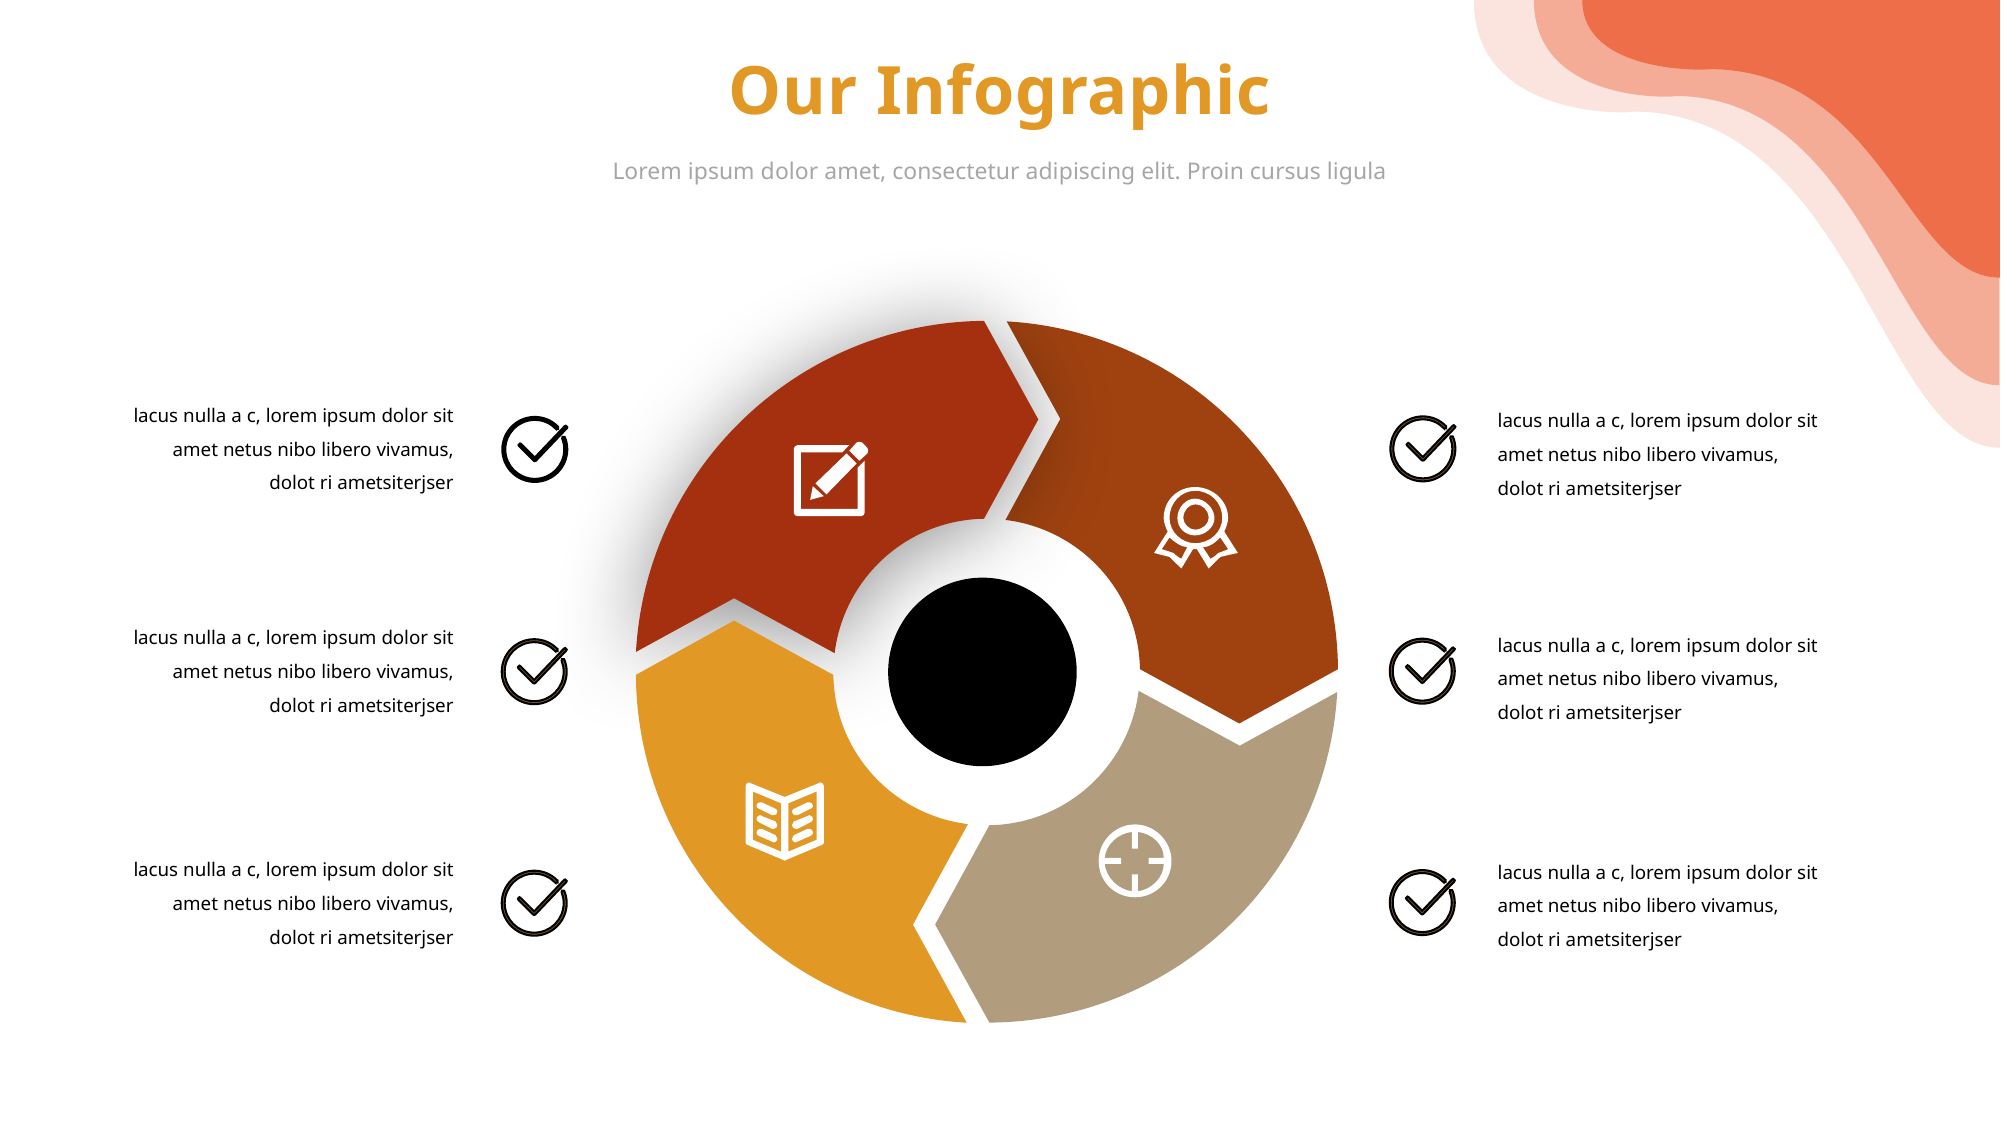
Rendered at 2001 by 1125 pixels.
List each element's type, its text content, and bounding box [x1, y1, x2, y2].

text_box lacus nulla a c, lorem ipsum dolor sit amet netus nibo libero vivamus, dolot ri ametsiterjser [1482, 841, 1844, 958]
text_box [1390, 416, 1456, 482]
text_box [1473, 0, 2000, 448]
text_box lacus nulla a c, lorem ipsum dolor sit amet netus nibo libero vivamus, dolot ri ametsiterjser [1482, 614, 1844, 731]
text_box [635, 320, 1339, 1023]
text_box [502, 416, 568, 482]
text_box [501, 639, 567, 705]
text_box Our Infographic [627, 49, 1373, 137]
text_box [1389, 870, 1455, 936]
text_box lacus nulla a c, lorem ipsum dolor sit amet netus nibo libero vivamus, dolot ri ametsiterjser [1482, 448, 1844, 507]
text_box [501, 870, 567, 936]
text_box lacus nulla a c, lorem ipsum dolor sit amet netus nibo libero vivamus, dolot ri ametsiterjser [107, 385, 469, 501]
text_box lacus nulla a c, lorem ipsum dolor sit amet netus nibo libero vivamus, dolot ri ametsiterjser [107, 839, 469, 956]
text_box lacus nulla a c, lorem ipsum dolor sit amet netus nibo libero vivamus, dolot ri ametsiterjser [107, 607, 469, 724]
text_box [1389, 638, 1455, 704]
text_box Lorem ipsum dolor amet, consectetur adipiscing elit. Proin cursus ligula [546, 138, 1454, 192]
